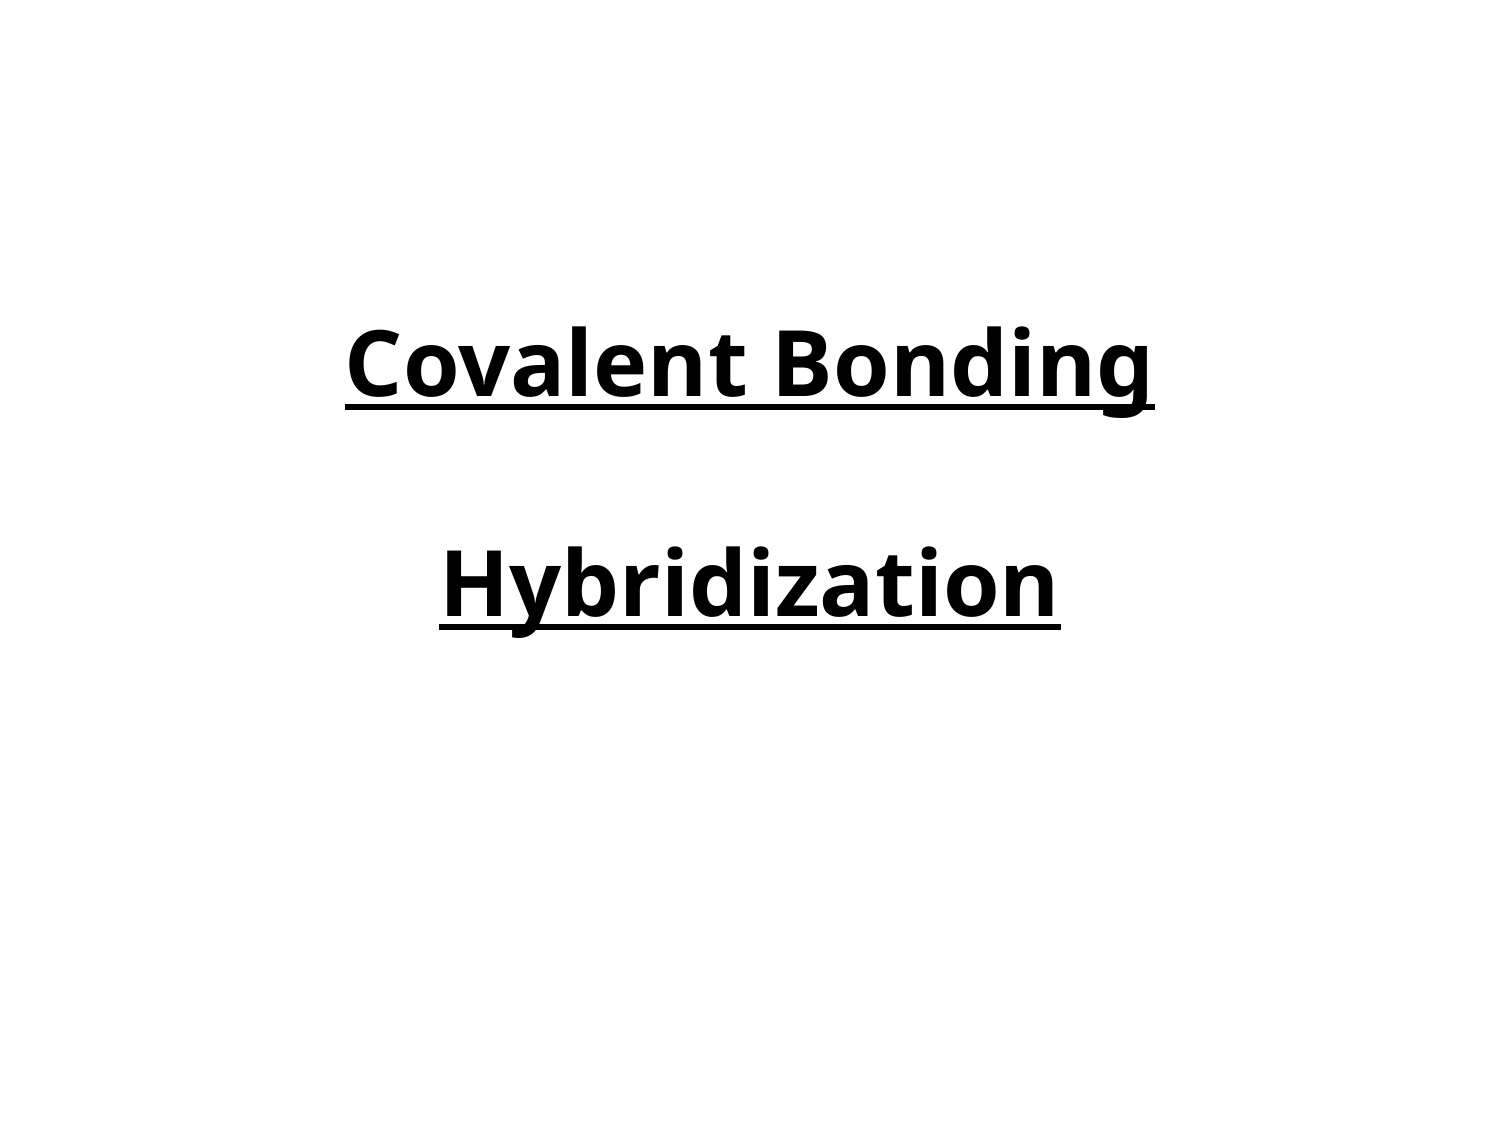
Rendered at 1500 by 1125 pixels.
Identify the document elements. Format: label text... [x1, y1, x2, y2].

title Covalent Bonding Hybridization [112, 349, 1388, 591]
